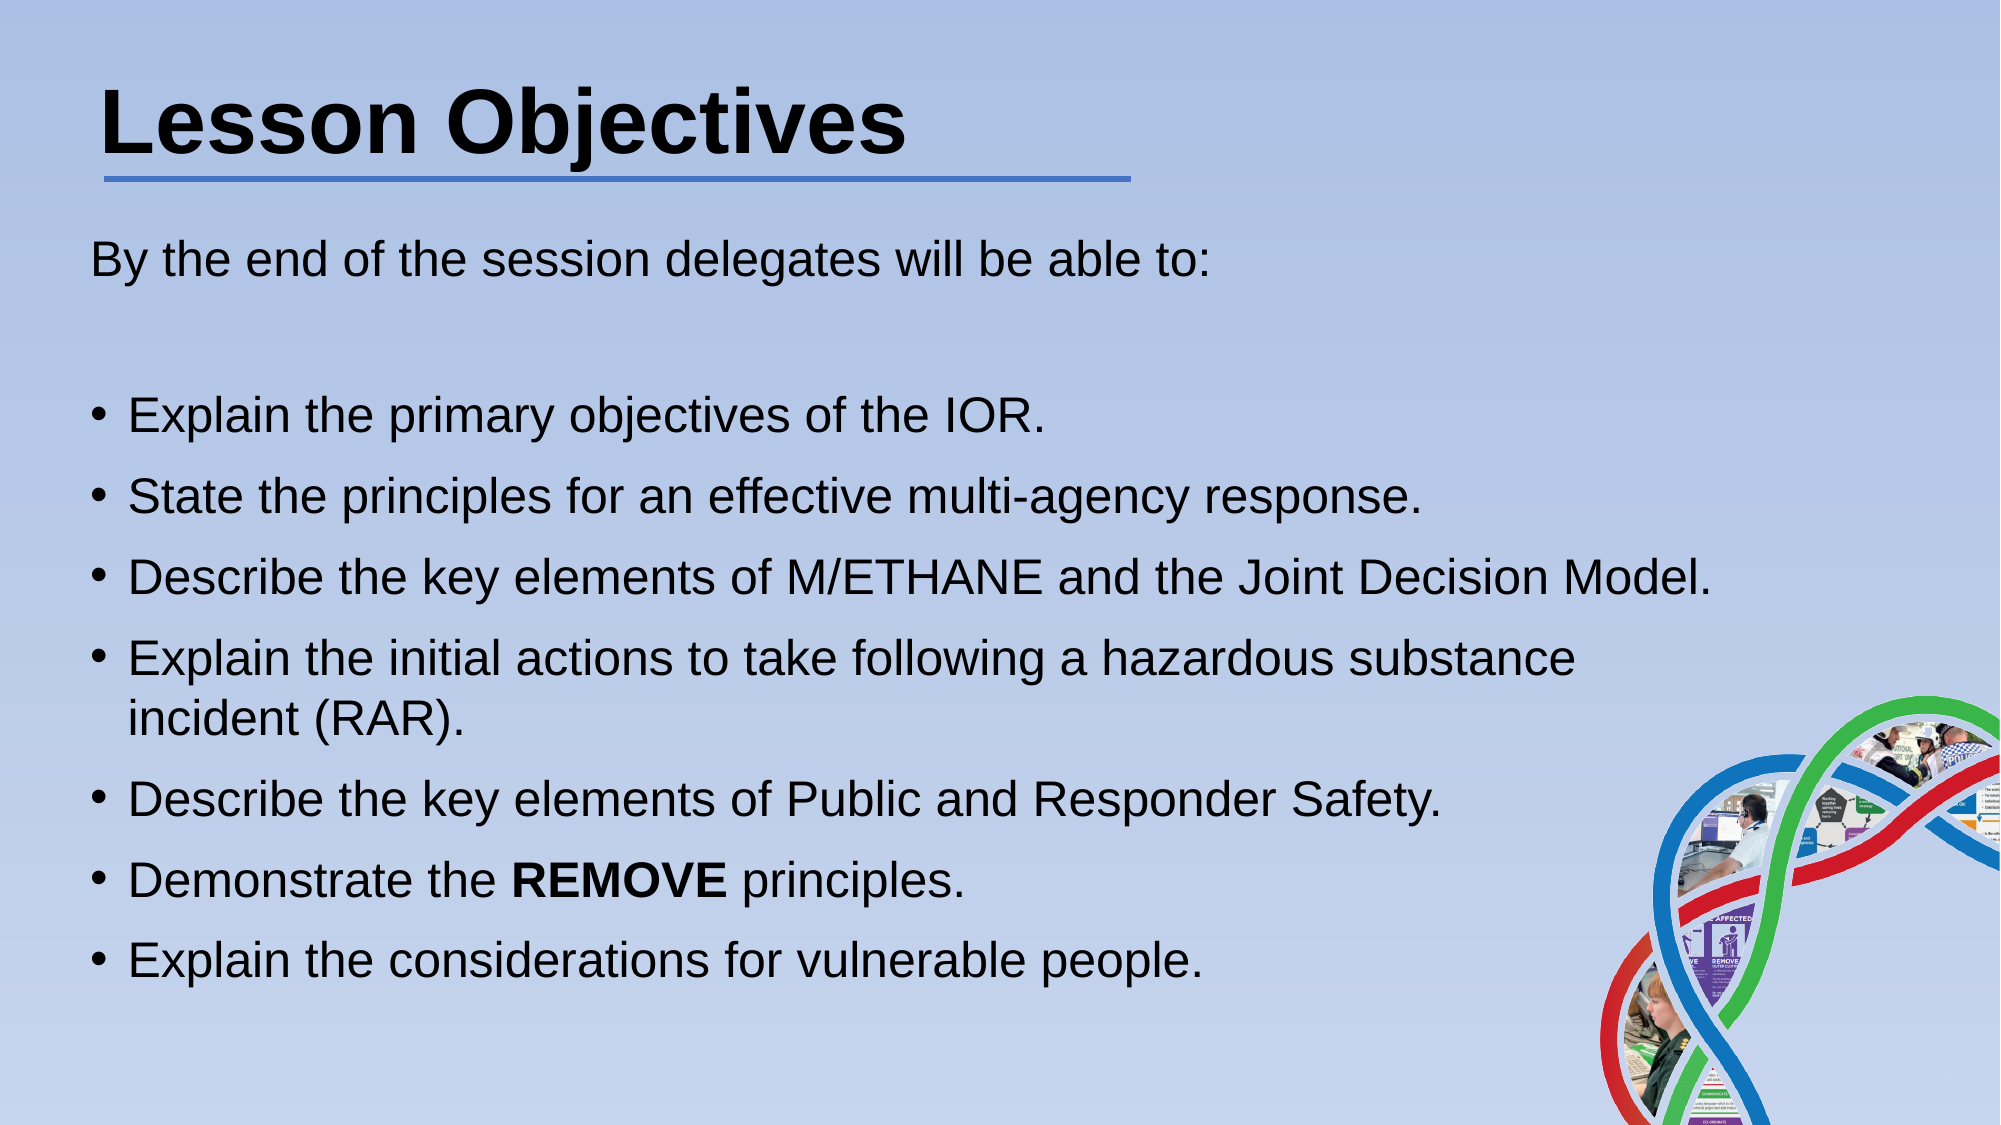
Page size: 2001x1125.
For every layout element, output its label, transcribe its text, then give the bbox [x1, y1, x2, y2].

text_box By the end of the session delegates will be able to: Explain the primary objectives of the IOR. State the principles for an effective multi-agency response. Describe the key elements of M/ETHANE and the Joint Decision Model. Explain the initial actions to take following a hazardous substance incident (RAR). Describe the key elements of Public and Responder Safety. Demonstrate the REMOVE principles. Explain the considerations for vulnerable people. [74, 225, 1770, 1023]
title Lesson Objectives [84, 52, 1000, 196]
picture [1595, 696, 2000, 1125]
